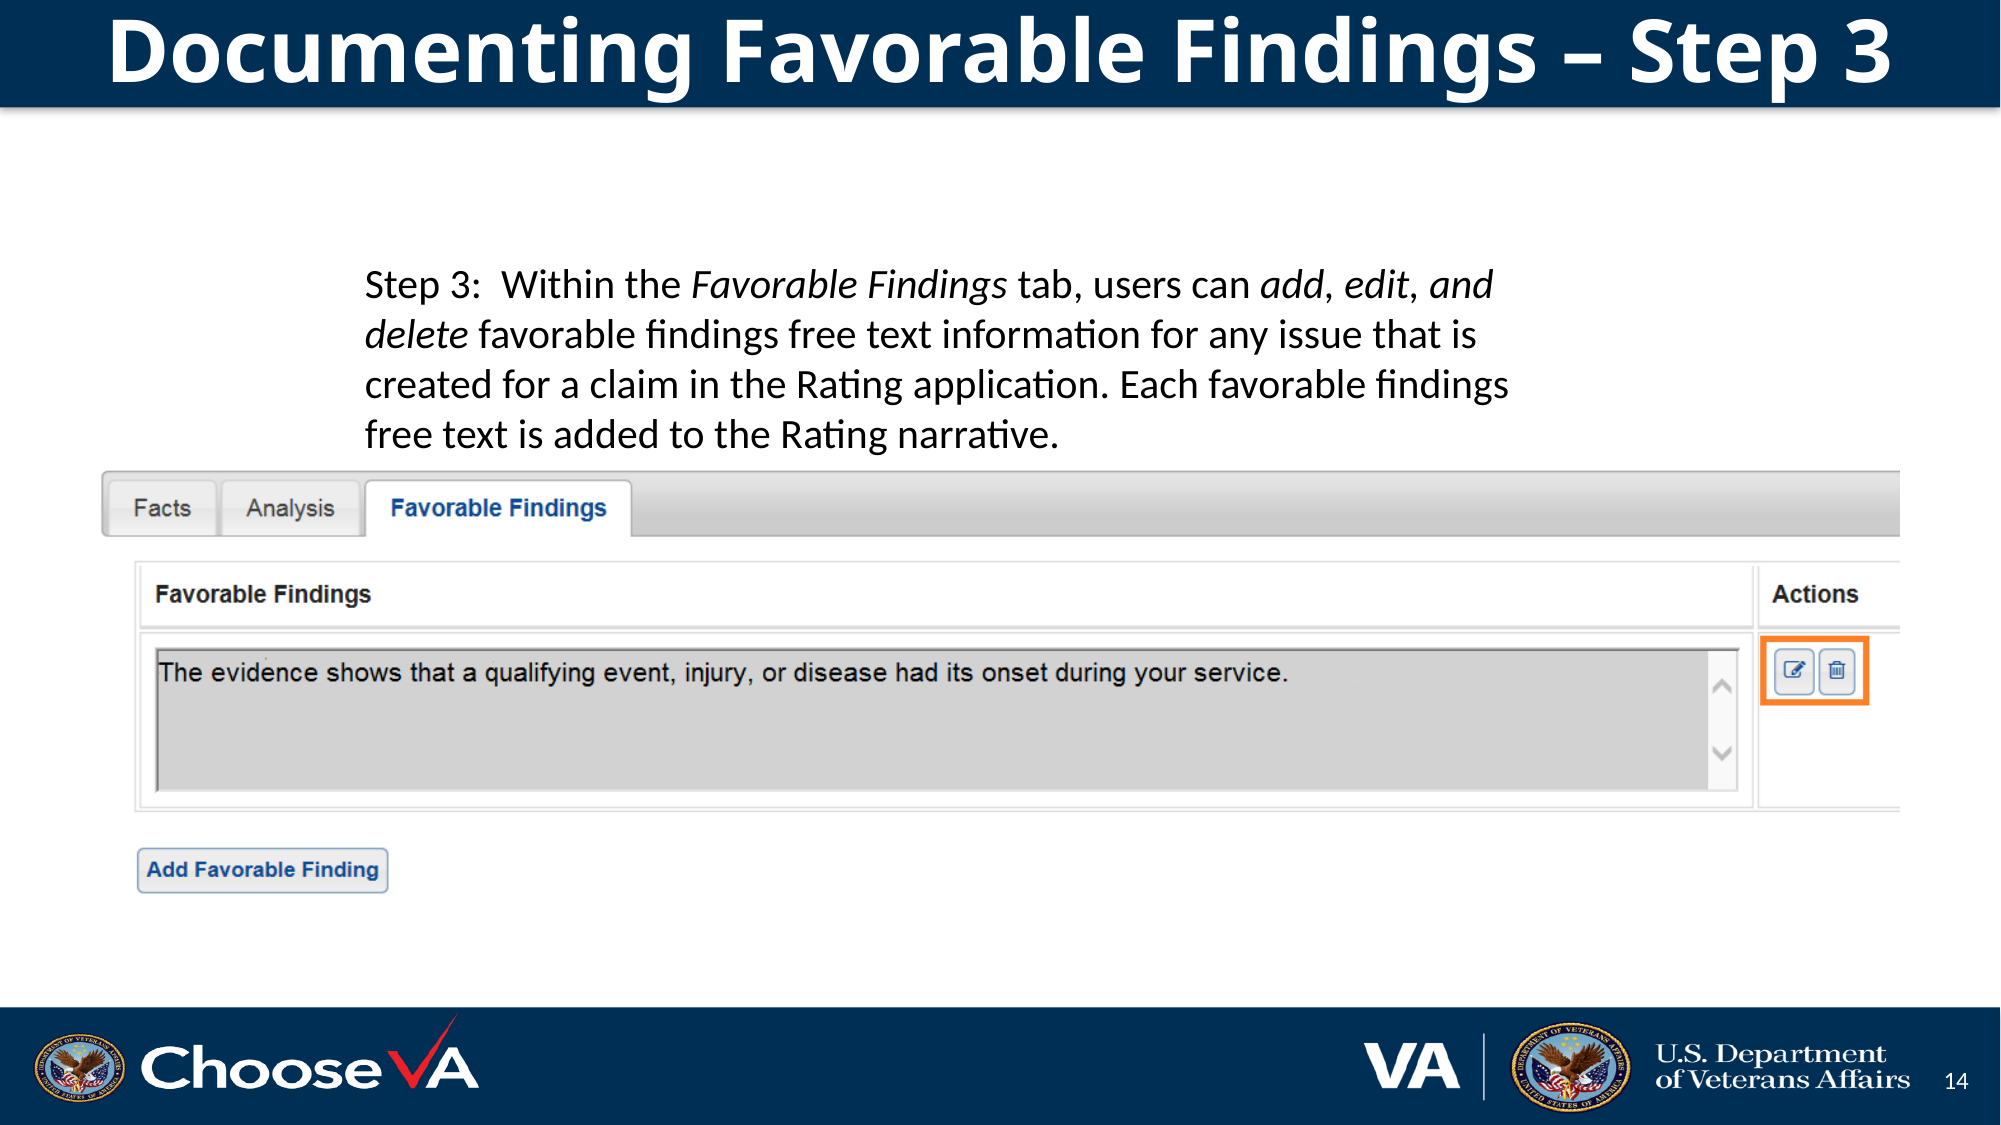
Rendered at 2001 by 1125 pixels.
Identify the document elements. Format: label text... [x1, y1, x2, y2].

picture [1356, 1014, 1917, 1120]
picture [33, 1012, 479, 1103]
slide_number 14 [1899, 1049, 1985, 1110]
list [99, 466, 1901, 925]
text_box Step 3: Within the Favorable Findings tab, users can add, edit, and delete favorable findings free text information for any issue that is created for a claim in the Rating application. Each favorable findings free text is added to the Rating narrative. [350, 249, 1575, 465]
title Documenting Favorable Findings – Step 3 [0, 0, 2000, 108]
